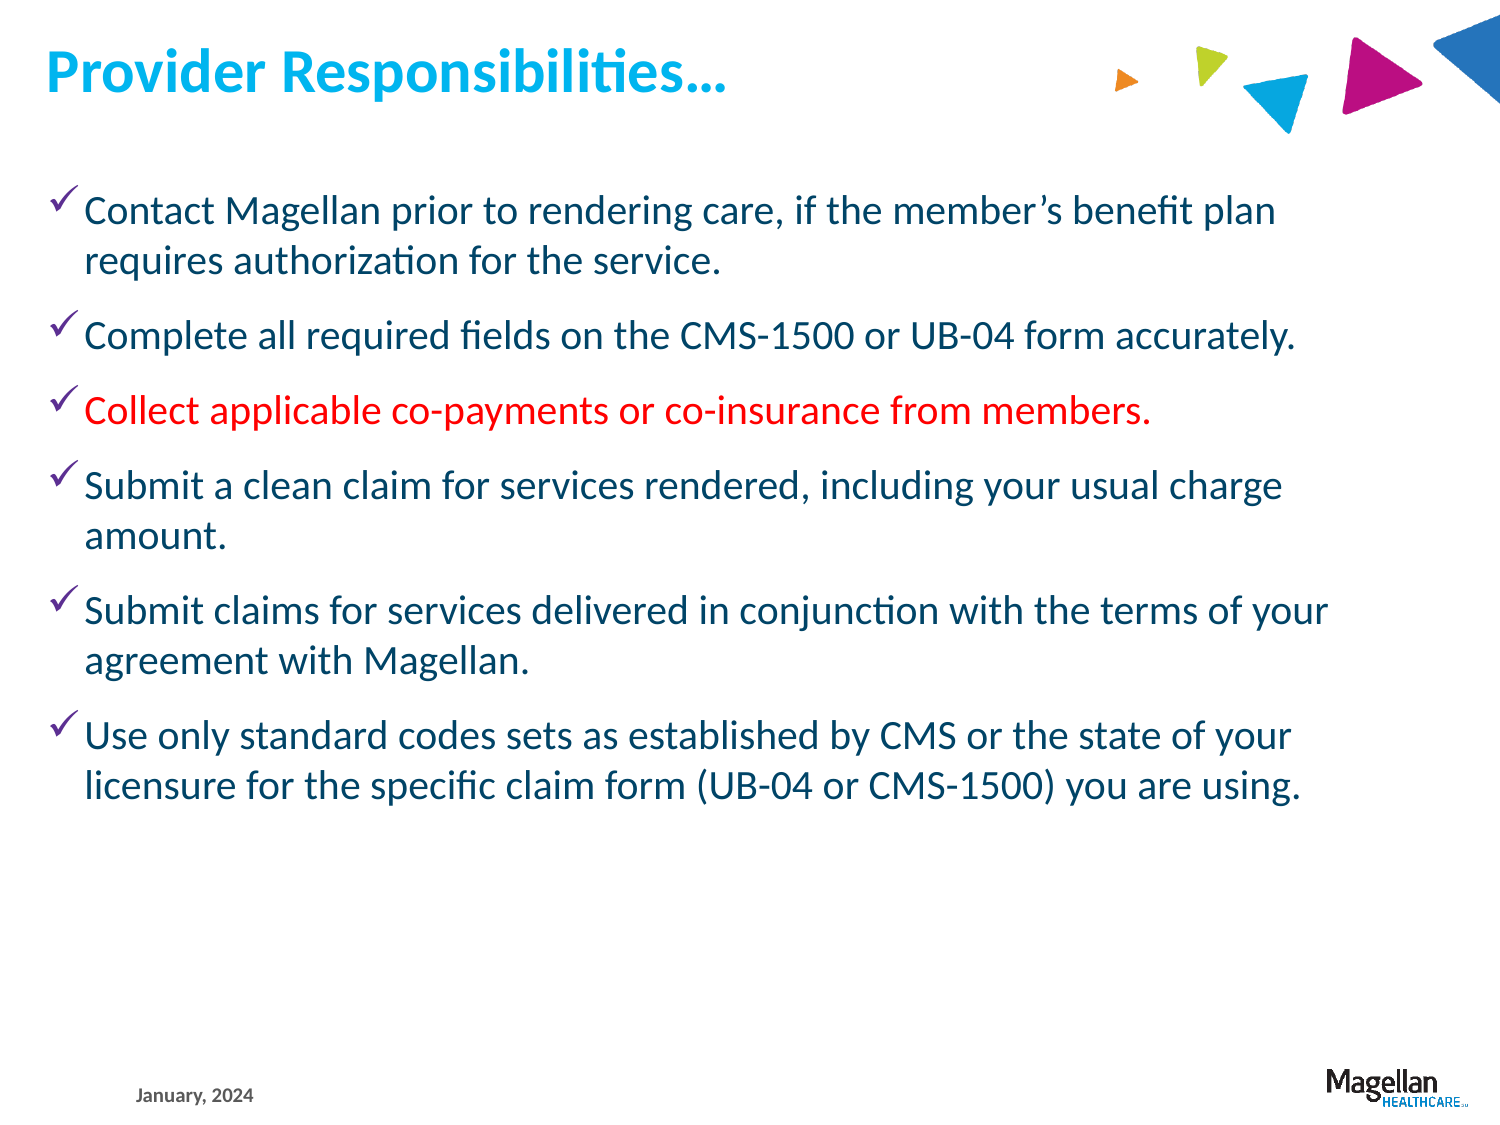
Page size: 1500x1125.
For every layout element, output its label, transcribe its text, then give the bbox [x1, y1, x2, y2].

title Provider Responsibilities… [31, 31, 1273, 175]
list Contact Magellan prior to rendering care, if the member’s benefit plan requires authorization for the service. Complete all required fields on the CMS-1500 or UB-04 form accurately. Collect applicable co-payments or co-insurance from members. Submit a clean claim for services rendered, including your usual charge amount. Submit claims for services delivered in conjunction with the terms of your agreement with Magellan. Use only standard codes sets as established by CMS or the state of your licensure for the specific claim form (UB-04 or CMS-1500) you are using. [31, 175, 1404, 1010]
picture [1078, 0, 1500, 152]
picture [1327, 1069, 1468, 1107]
footer January, 2024 [121, 1054, 1318, 1115]
